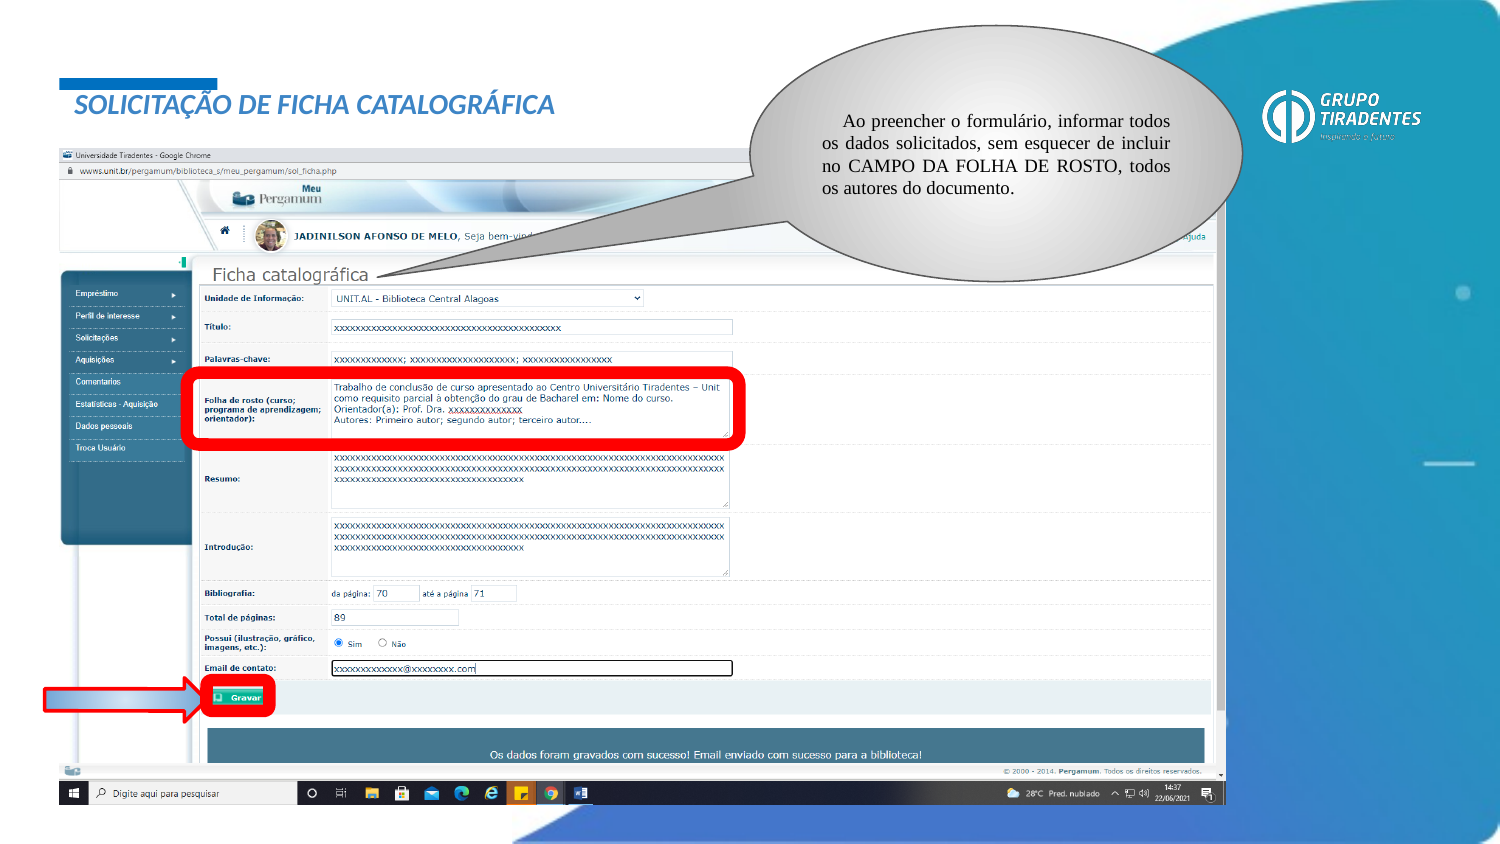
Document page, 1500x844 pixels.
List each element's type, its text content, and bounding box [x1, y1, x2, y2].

picture [59, 0, 1500, 844]
text_box SOLICITAÇÃO DE FICHA CATALOGRÁFICA [59, 77, 507, 146]
text_box [44, 688, 53, 711]
